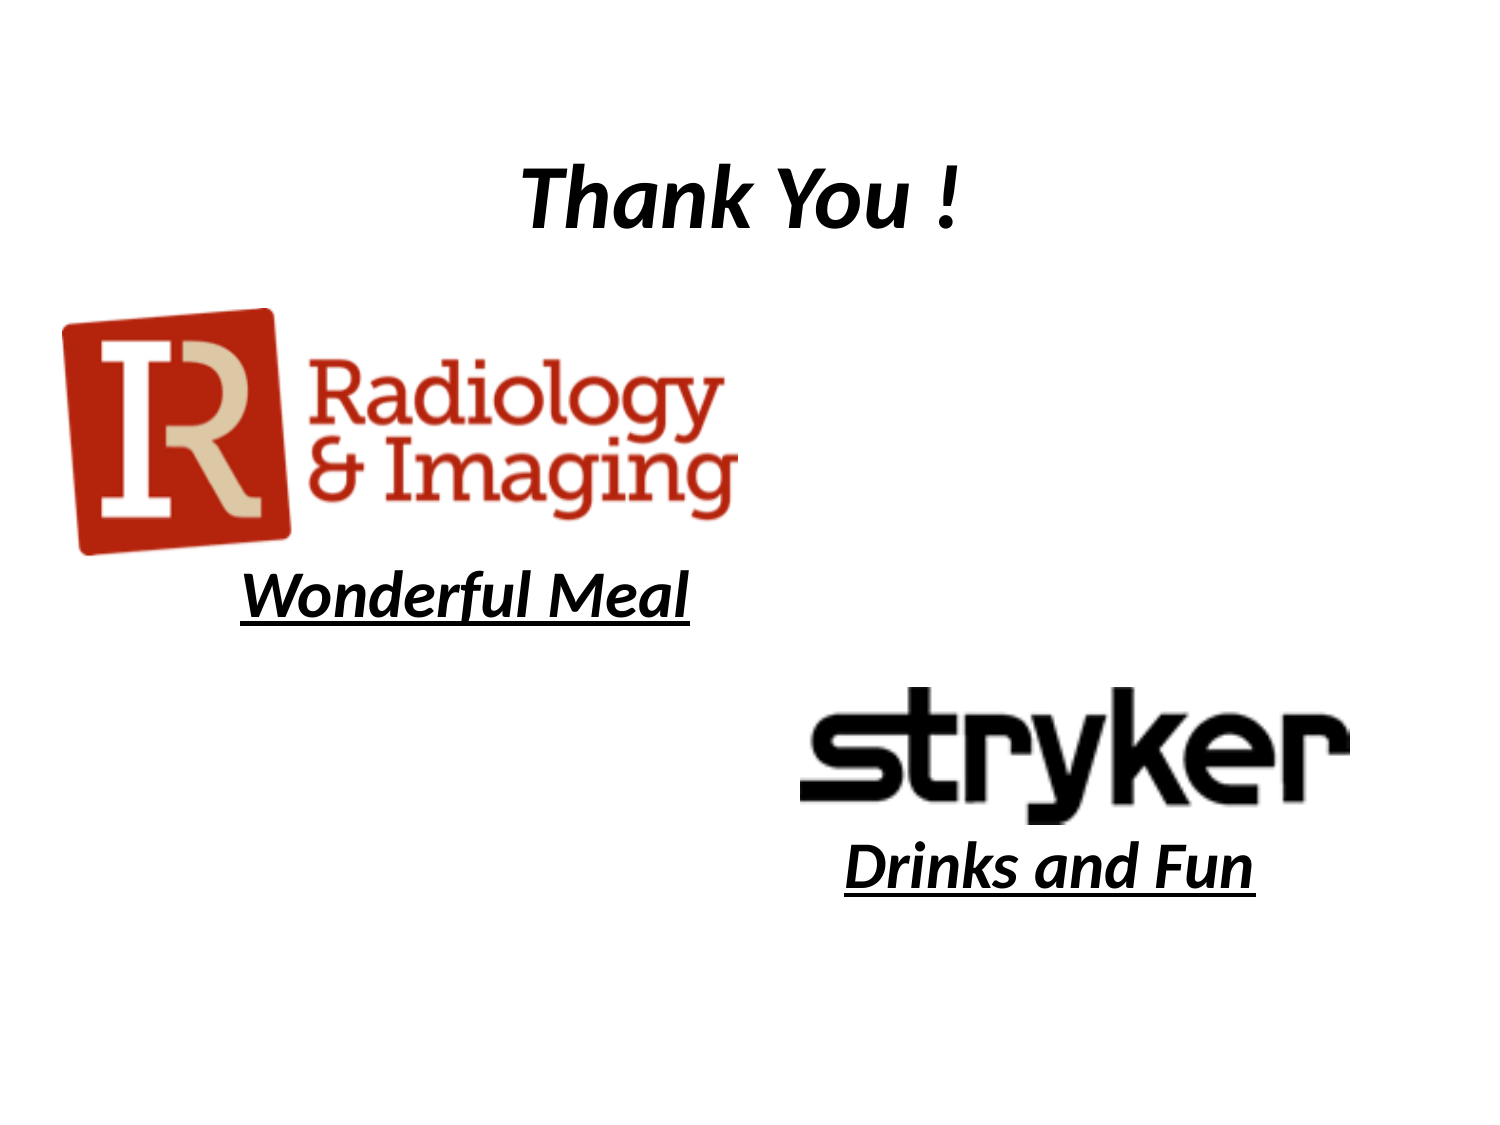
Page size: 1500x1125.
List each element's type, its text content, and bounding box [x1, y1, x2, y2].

title Thank You ! [65, 98, 1416, 286]
picture [62, 308, 738, 558]
picture [799, 687, 1351, 826]
list Wonderful Meal Drinks and Fun [75, 262, 1425, 1005]
